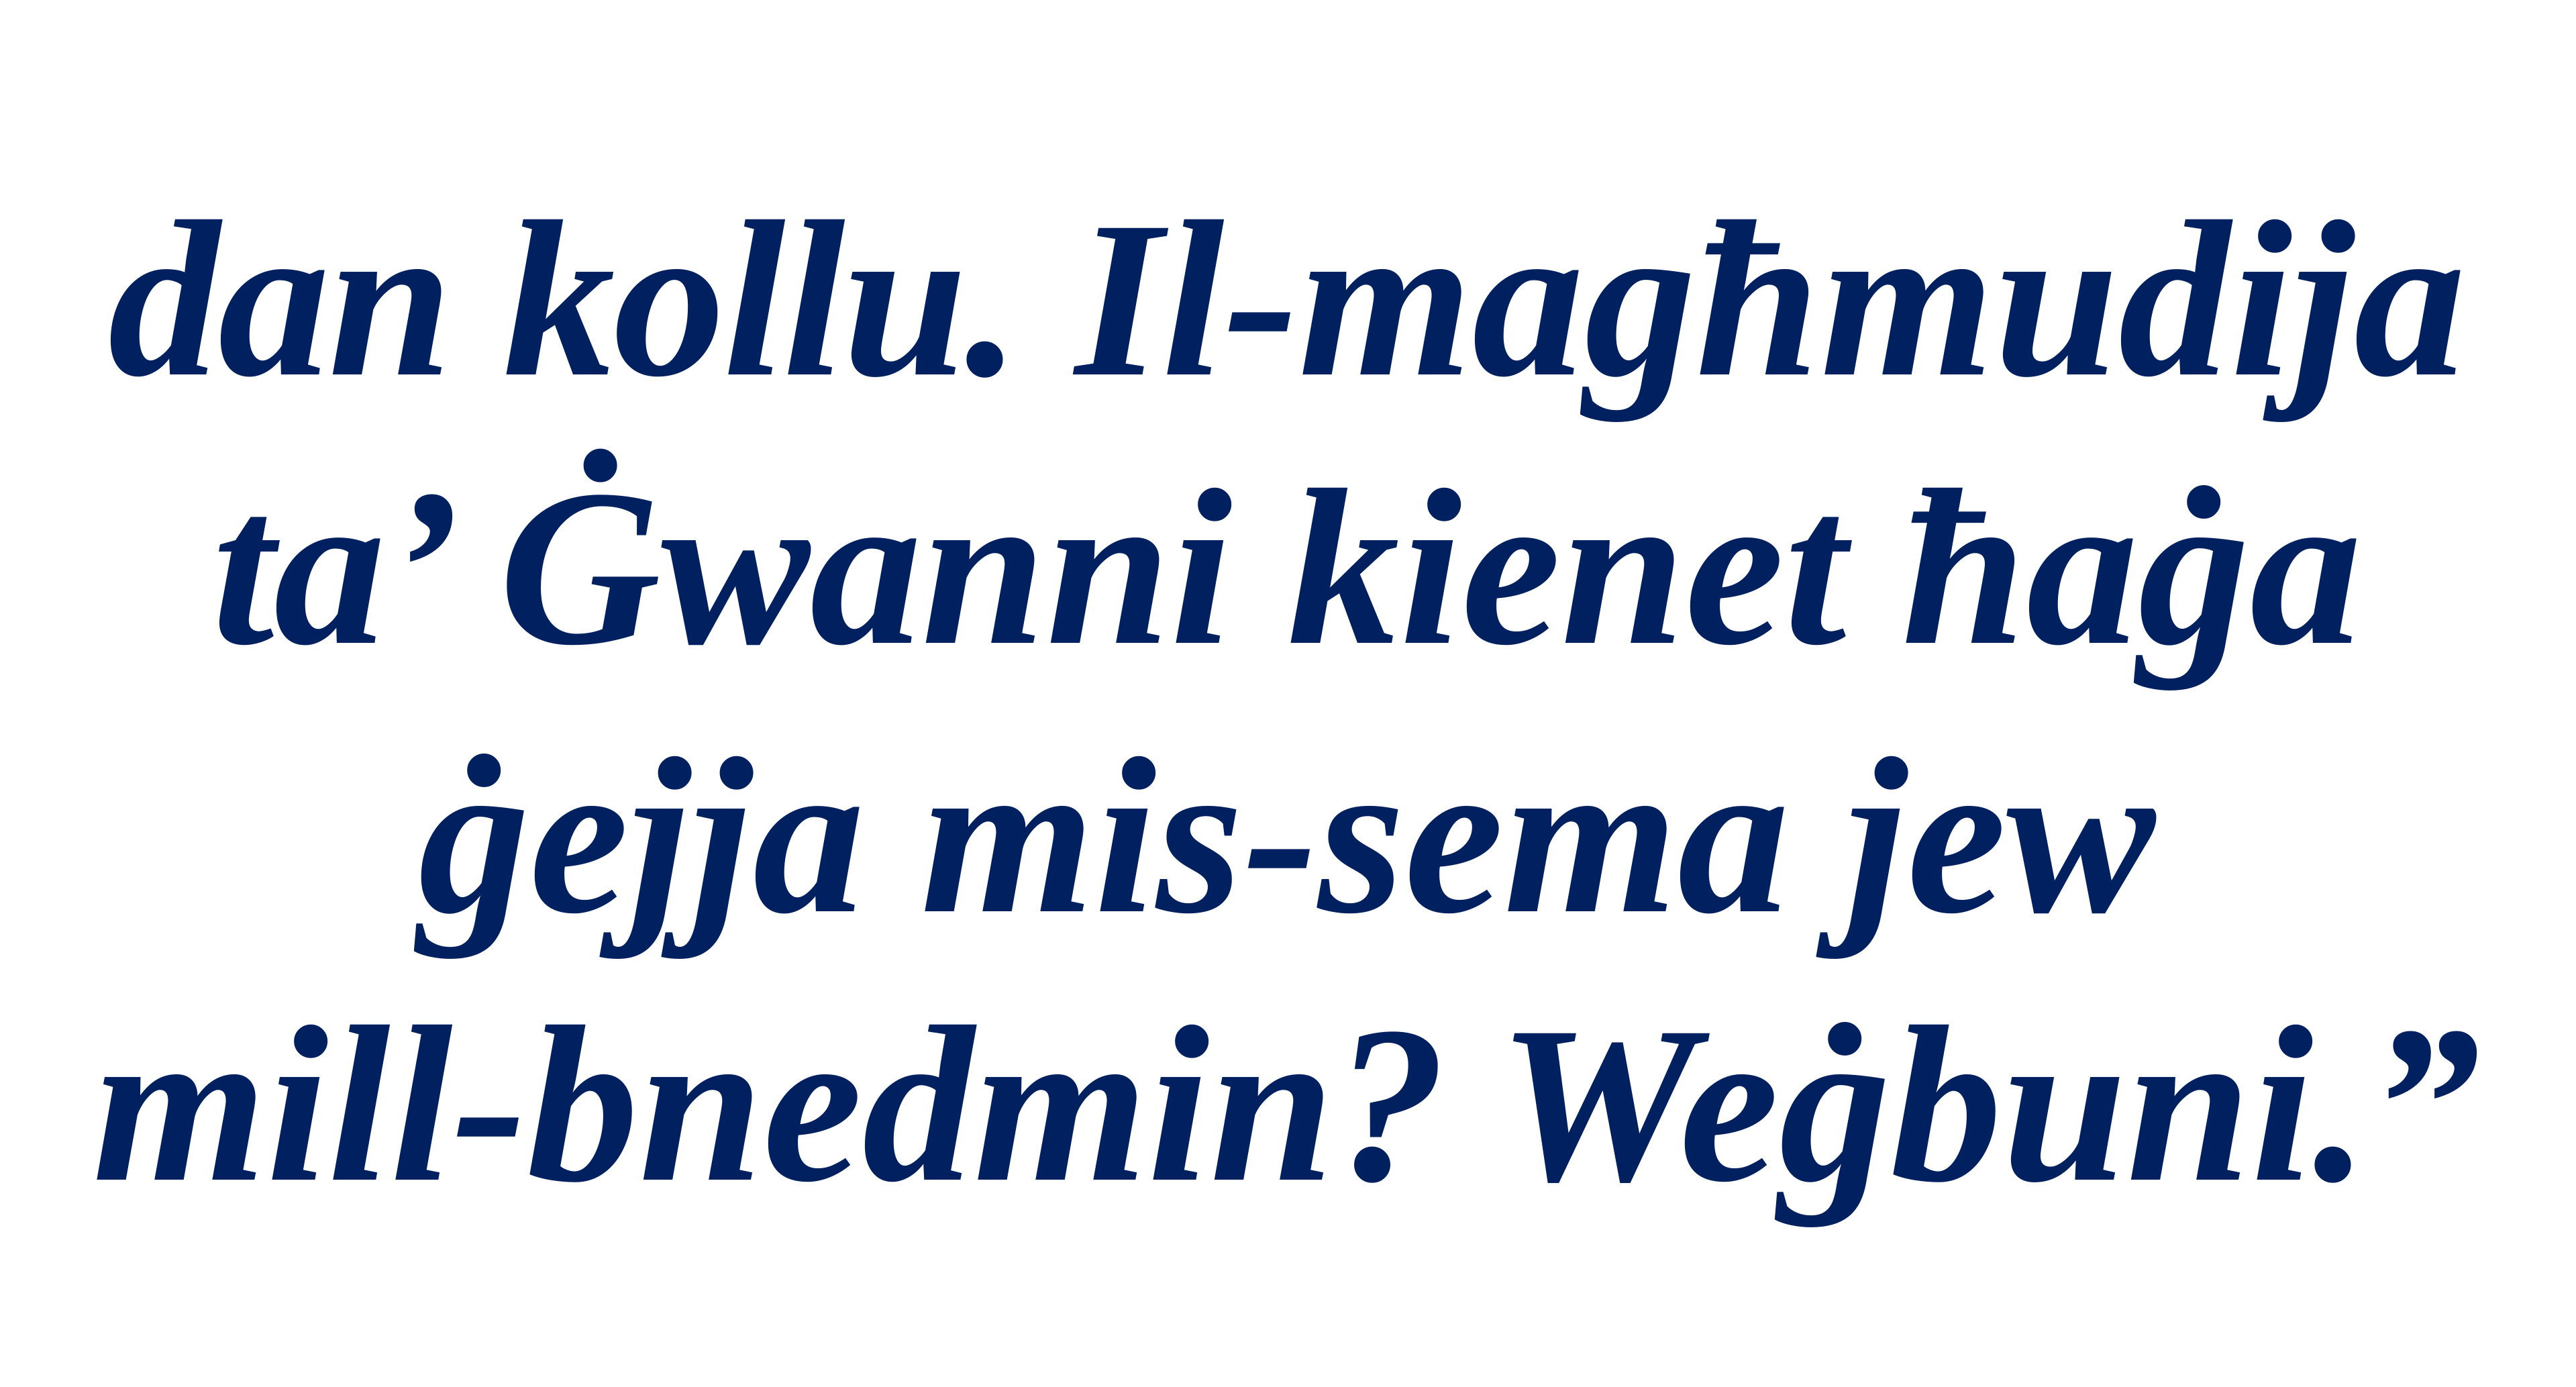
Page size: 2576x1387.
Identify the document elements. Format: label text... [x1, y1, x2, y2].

text_box dan kollu. Il-magħmudija ta’ Ġwanni kienet ħaġa ġejja mis-sema jew mill-bnedmin? Weġbuni.” [51, 146, 2524, 1230]
